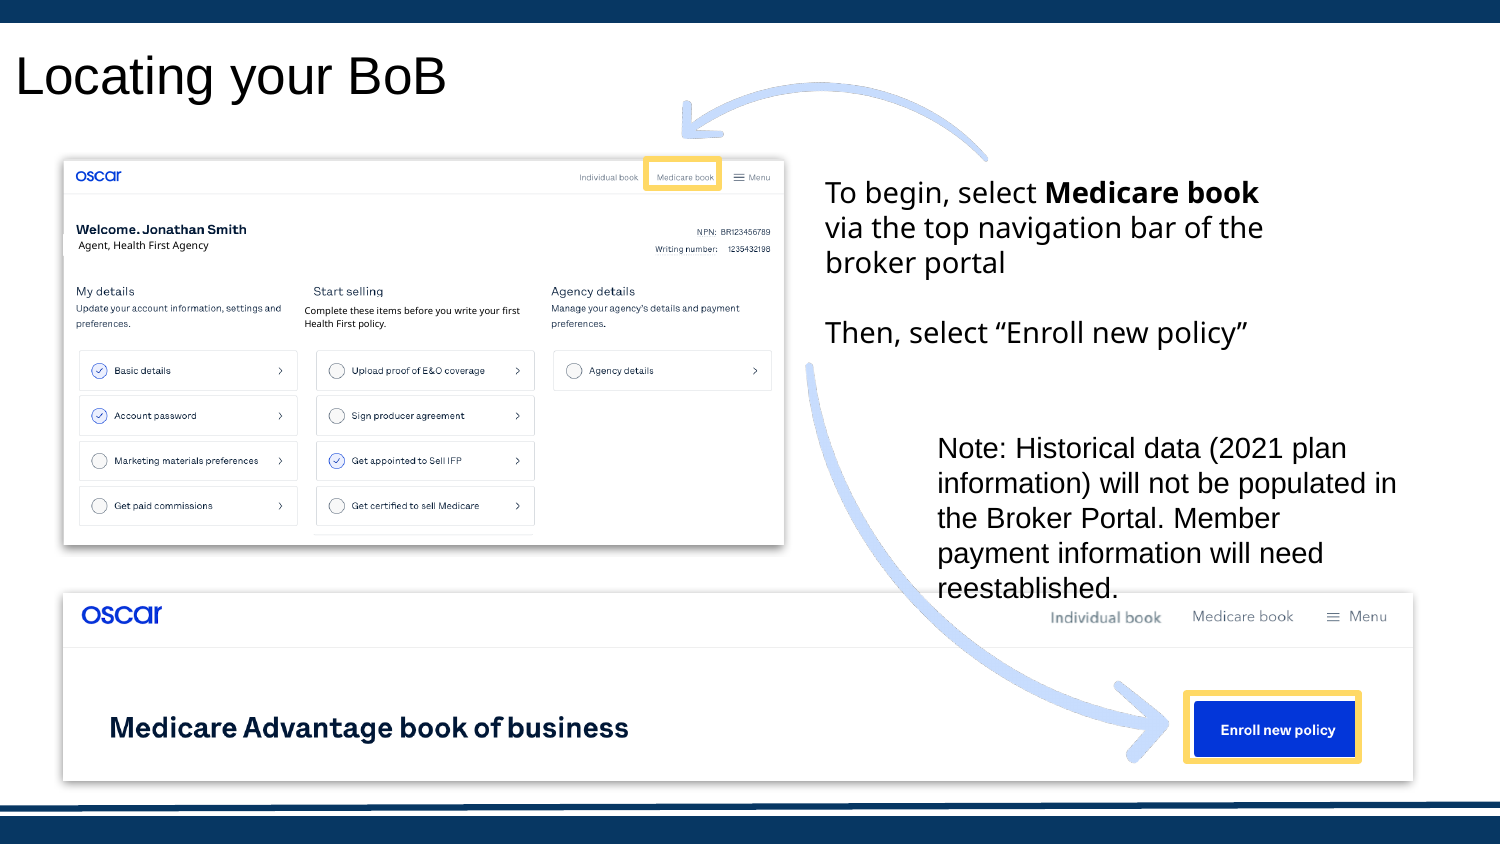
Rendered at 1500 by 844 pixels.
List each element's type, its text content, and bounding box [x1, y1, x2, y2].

text_box Note: Historical data (2021 plan information) will not be populated in the Broker Portal. Member payment information will need reestablished. [922, 414, 1415, 593]
title Locating your BoB [0, 26, 1398, 121]
text_box To begin, select Medicare book via the top navigation bar of the broker portal Then, select “Enroll new policy” [810, 159, 1303, 434]
text_box [0, 816, 1500, 844]
picture [680, 69, 993, 168]
text_box [0, 0, 1500, 25]
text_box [0, 804, 1500, 809]
picture [63, 355, 1413, 798]
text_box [63, 158, 785, 545]
